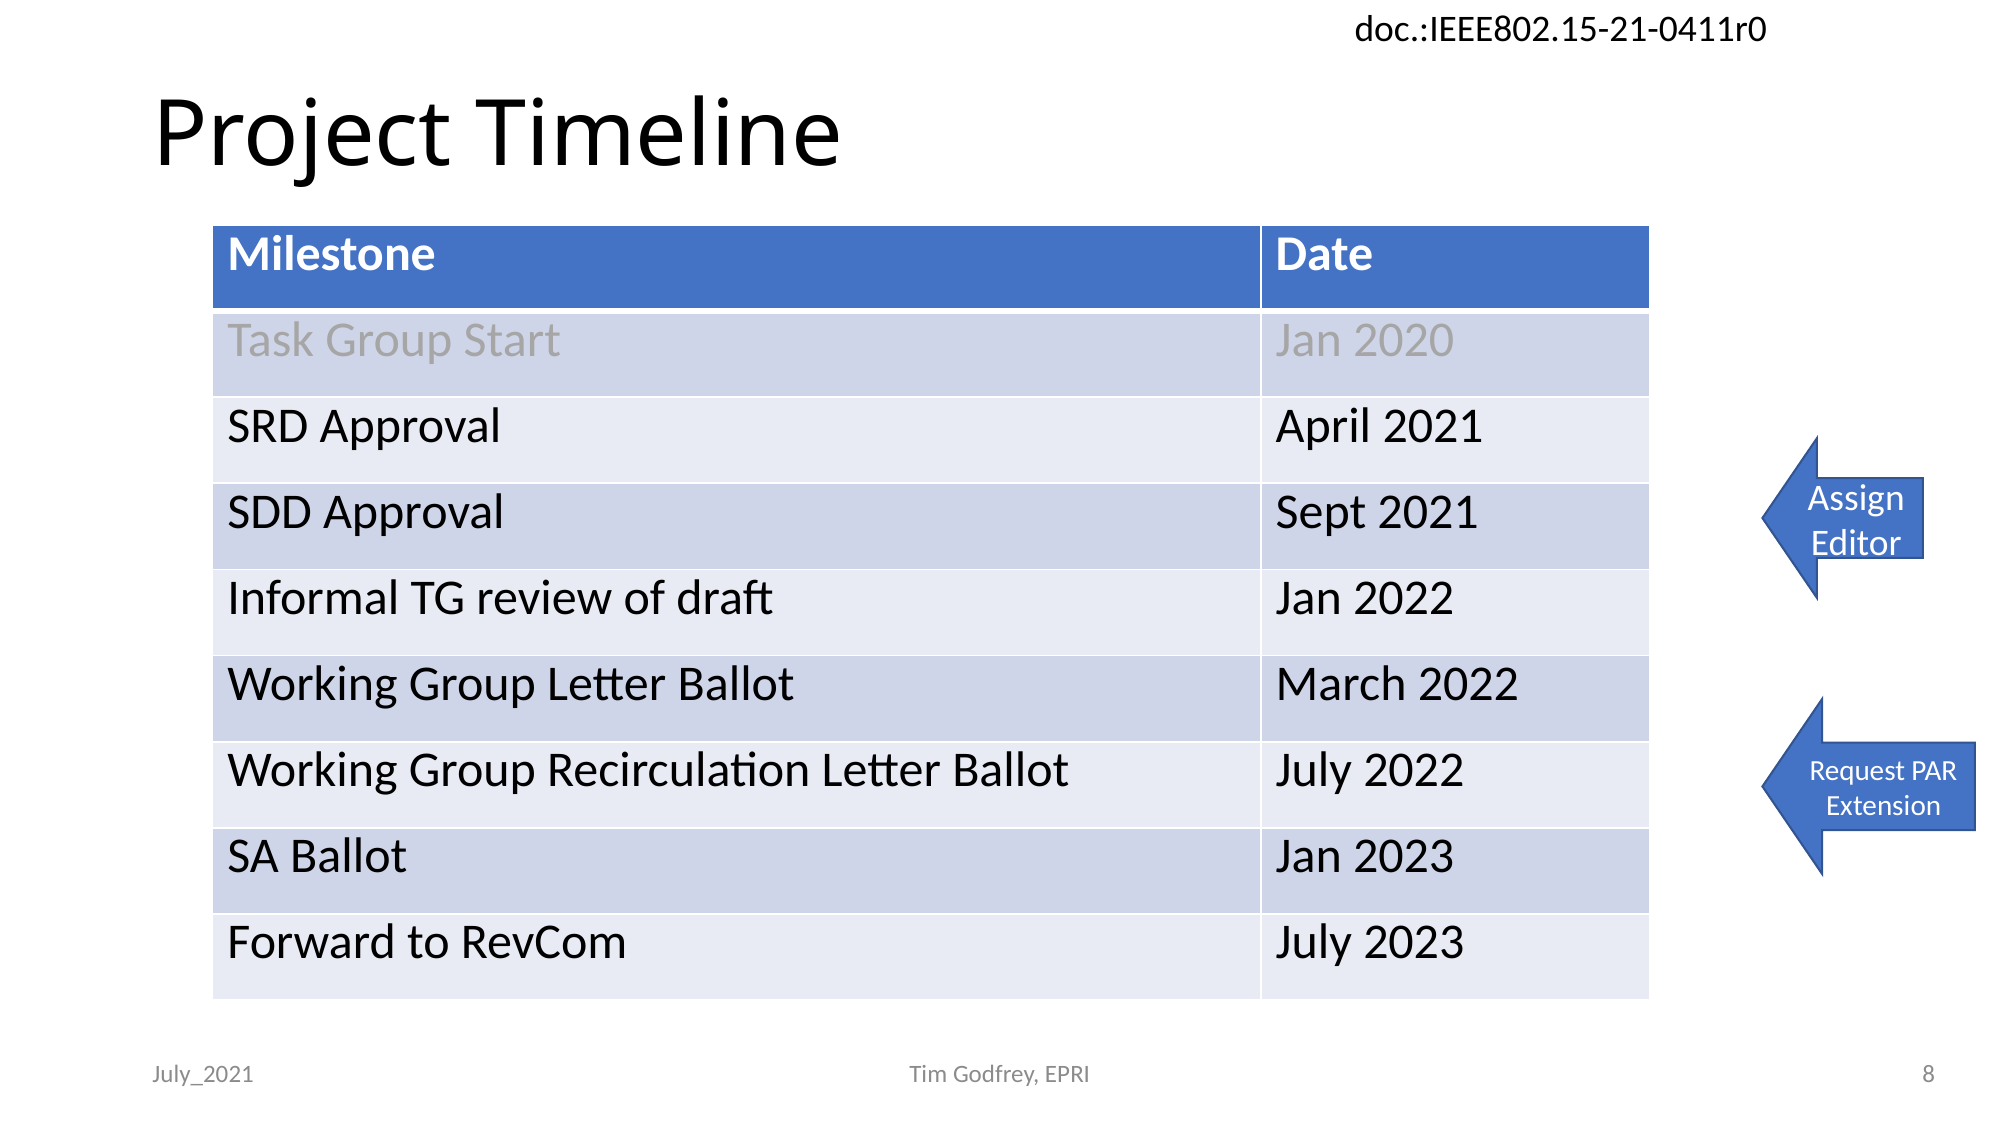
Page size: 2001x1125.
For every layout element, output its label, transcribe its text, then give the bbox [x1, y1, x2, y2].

table_cell Forward to RevCom [213, 915, 1260, 999]
table_header Milestone [213, 226, 1260, 308]
table_cell Jan 2020 [1262, 314, 1649, 396]
text_box Request PAR Extension [1761, 695, 1976, 878]
table_cell July 2023 [1262, 915, 1649, 999]
table_cell SRD Approval [213, 398, 1260, 482]
table_cell Jan 2023 [1262, 829, 1649, 913]
slide_number 8 [1462, 1042, 1950, 1103]
table_header Date [1262, 226, 1649, 308]
slide_number July_2021 [137, 1042, 588, 1103]
table_cell Jan 2022 [1262, 570, 1649, 655]
table_cell July 2022 [1262, 743, 1649, 827]
table_cell Working Group Recirculation Letter Ballot [213, 743, 1260, 827]
table_cell SDD Approval [213, 484, 1260, 569]
table_cell Working Group Letter Ballot [213, 656, 1260, 741]
text_box Assign Editor [1761, 434, 1924, 602]
table_cell Informal TG review of draft [213, 570, 1260, 655]
table_cell April 2021 [1262, 398, 1649, 482]
table_cell March 2022 [1262, 656, 1649, 741]
title Project Timeline [137, 59, 1863, 213]
table_cell Sept 2021 [1262, 484, 1649, 569]
table_cell SA Ballot [213, 829, 1260, 913]
footer Tim Godfrey, EPRI [662, 1042, 1338, 1103]
table_cell Task Group Start [213, 314, 1260, 396]
